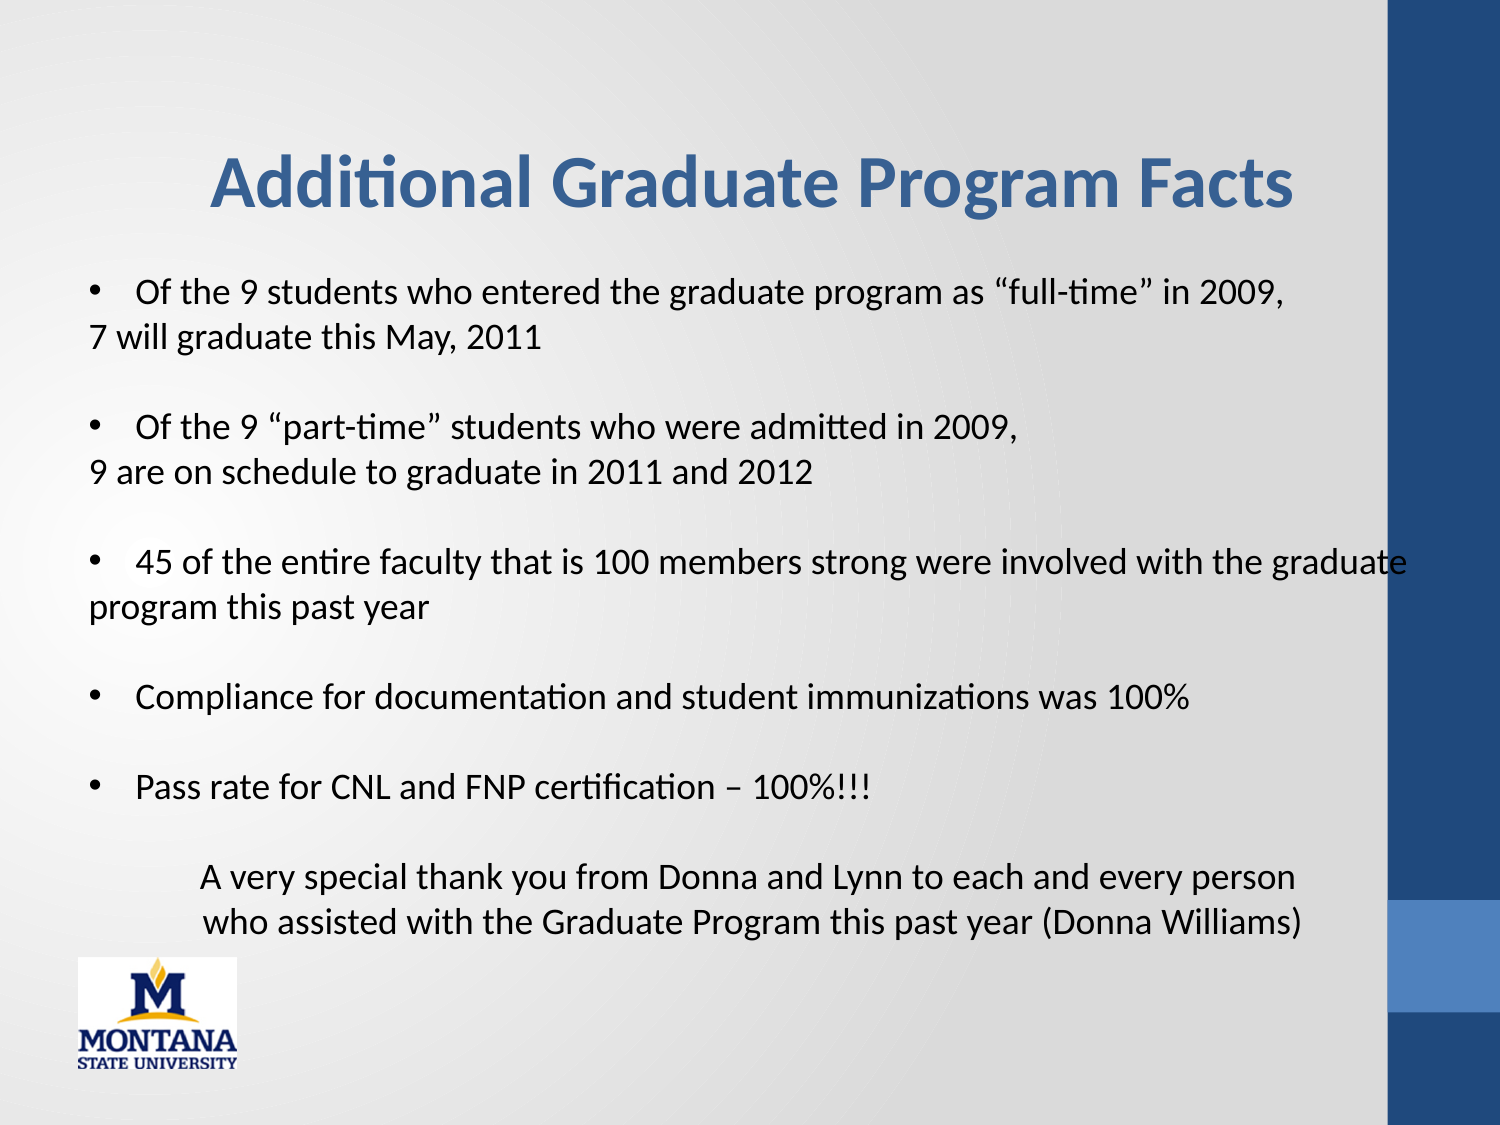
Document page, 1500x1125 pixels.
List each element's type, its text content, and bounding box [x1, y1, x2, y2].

picture [78, 957, 237, 1069]
text_box Additional Graduate Program Facts Of the 9 students who entered the graduate program as “full-time” in 2009, 7 will graduate this May, 2011 Of the 9 “part-time” students who were admitted in 2009, 9 are on schedule to graduate in 2011 and 2012 45 of the entire faculty that is 100 members strong were involved with the graduate program this past year Compliance for documentation and student immunizations was 100% Pass rate for CNL and FNP certification – 100%!!! A very special thank you from Donna and Lynn to each and every person who assisted with the Graduate Program this past year (Donna Williams) [73, 124, 1433, 950]
